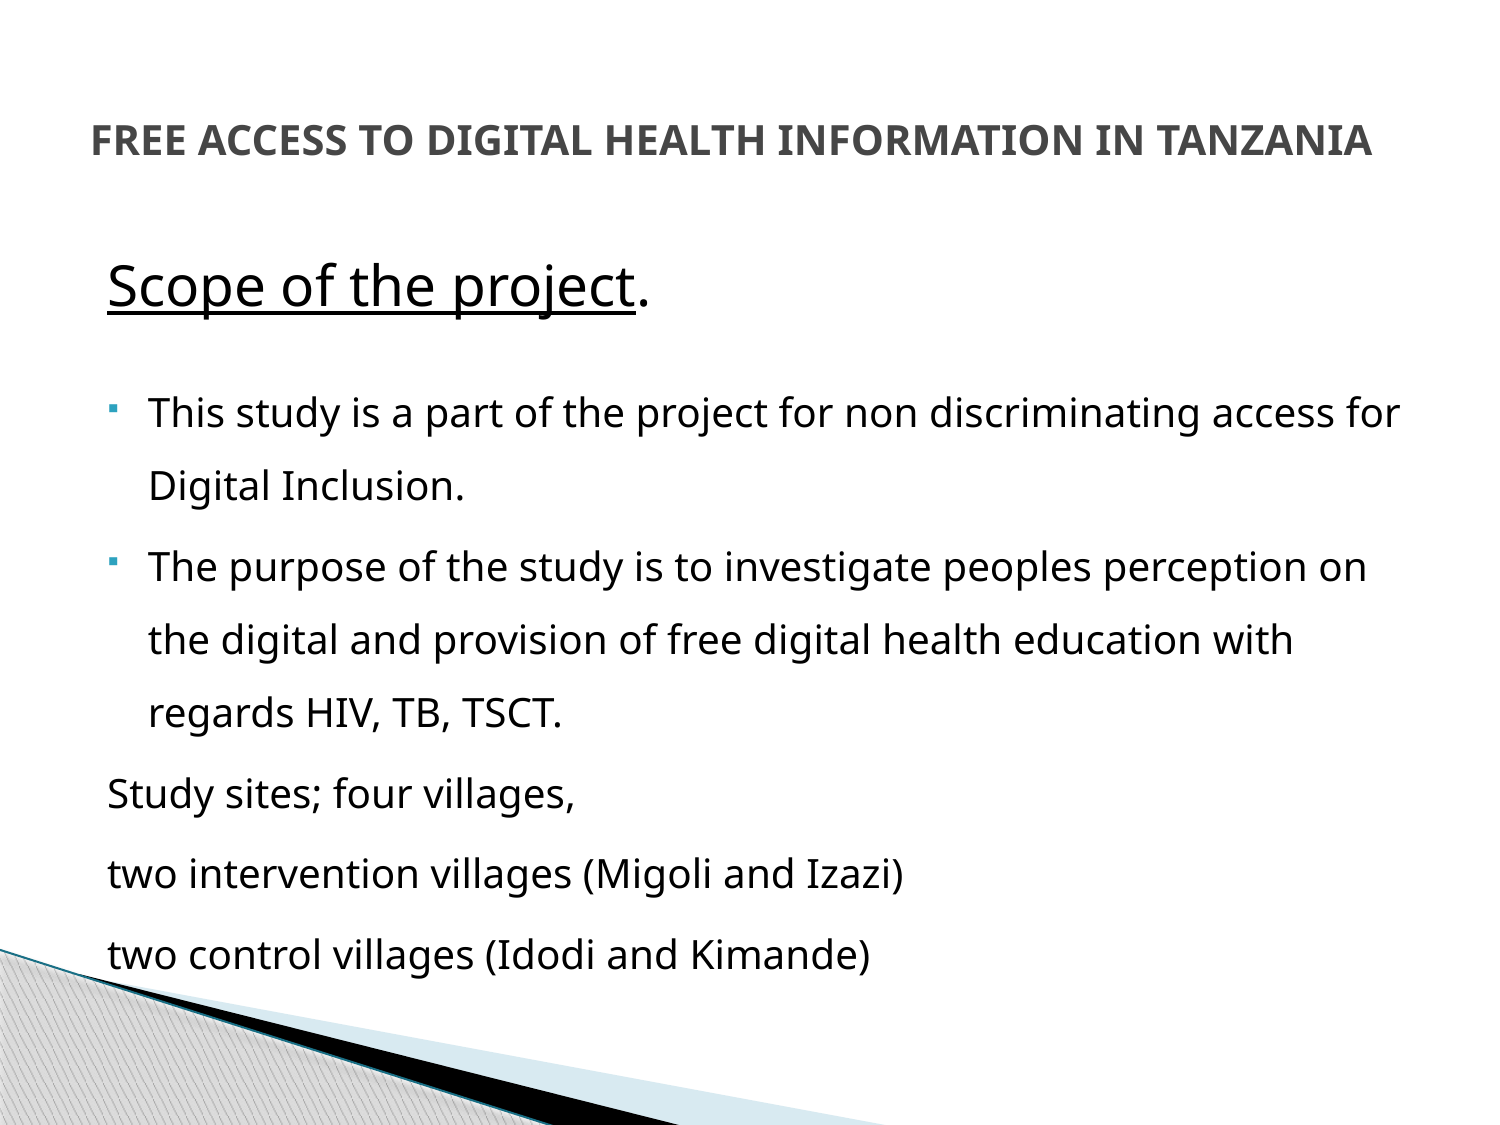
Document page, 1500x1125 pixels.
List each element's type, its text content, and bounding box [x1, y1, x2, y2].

list Scope of the project. This study is a part of the project for non discriminating access for Digital Inclusion. The purpose of the study is to investigate peoples perception on the digital and provision of free digital health education with regards HIV, TB, TSCT. Study sites; four villages, two intervention villages (Migoli and Izazi) two control villages (Idodi and Kimande) [75, 243, 1425, 986]
title FREE ACCESS TO DIGITAL HEALTH INFORMATION IN TANZANIA [75, 45, 1425, 233]
